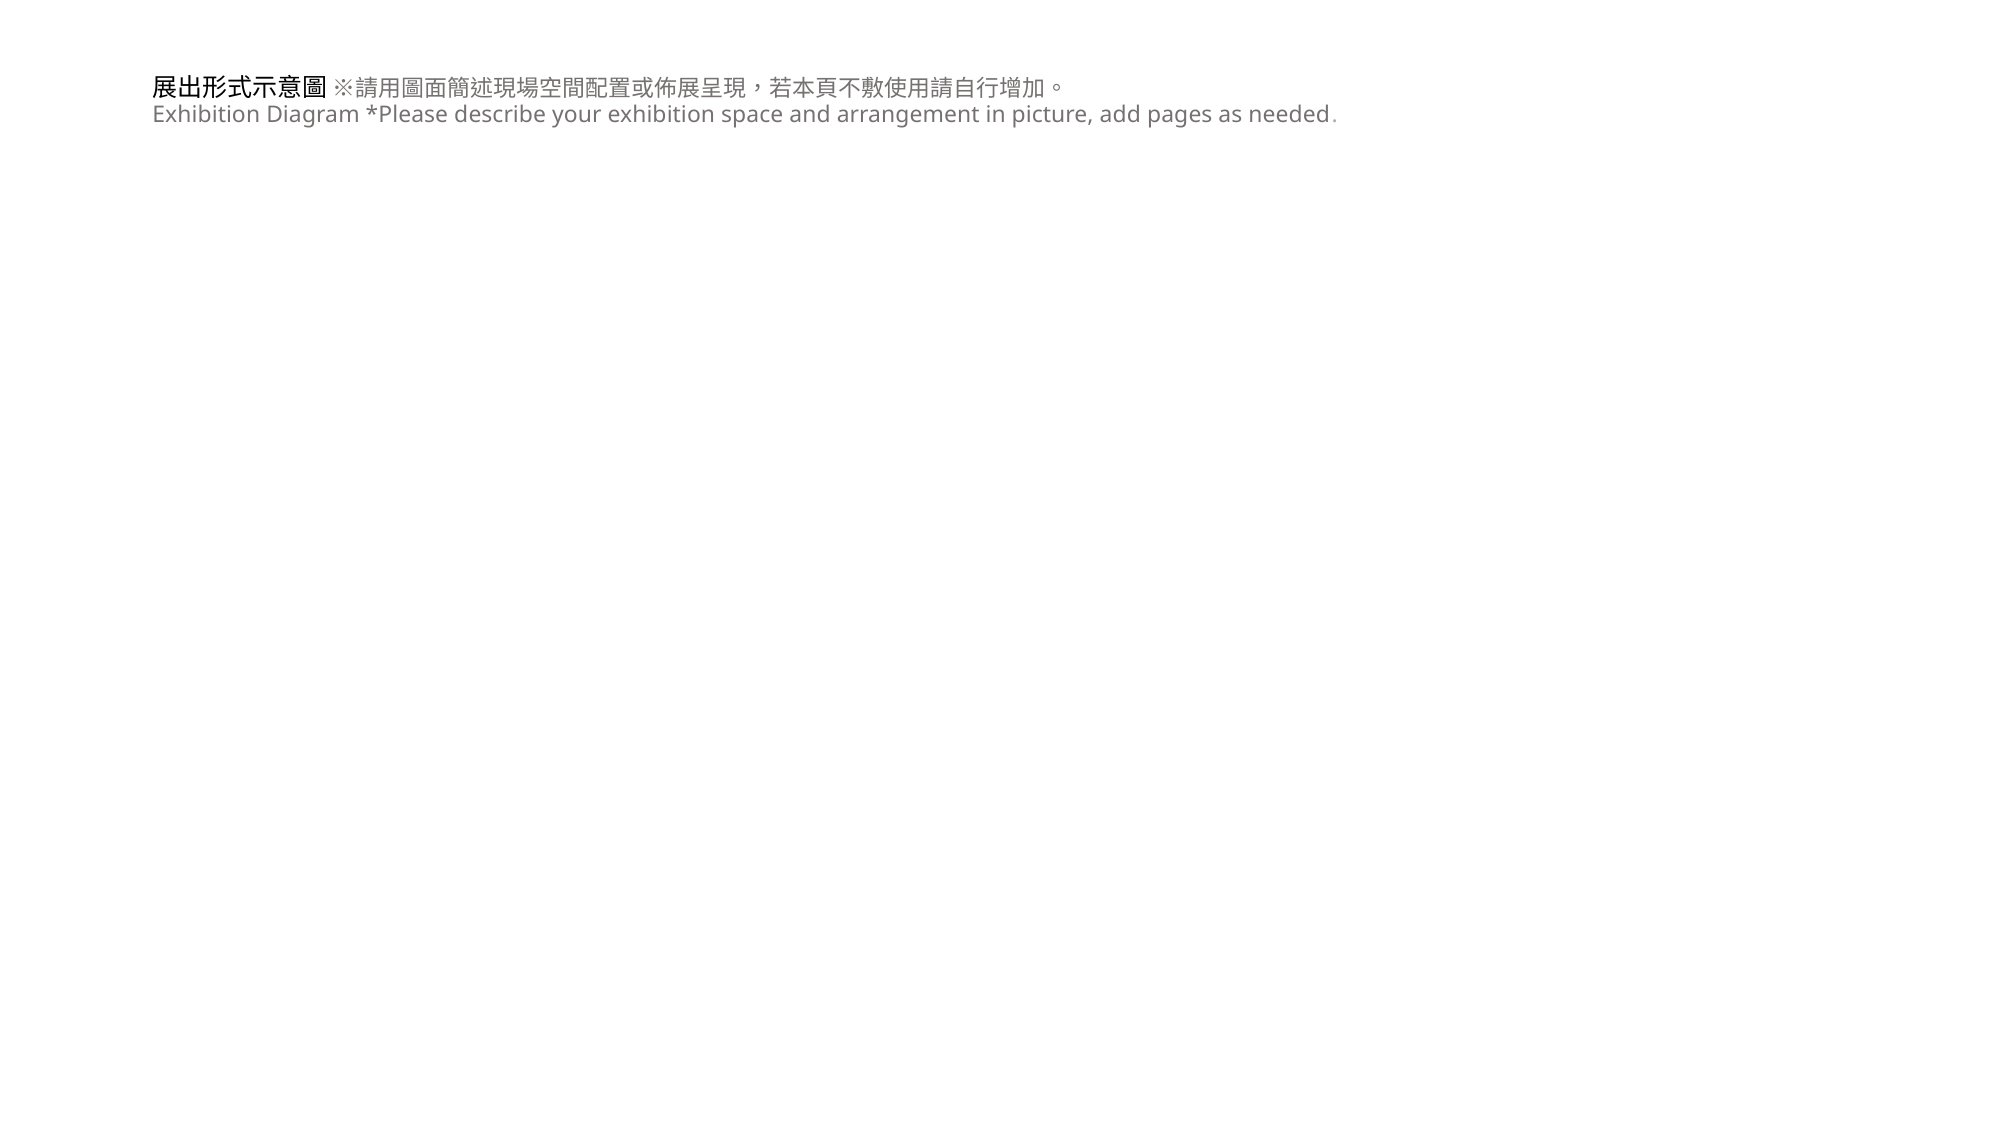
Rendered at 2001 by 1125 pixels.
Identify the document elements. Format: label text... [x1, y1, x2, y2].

title 展出形式示意圖 ※請用圖面簡述現場空間配置或佈展呈現，若本頁不敷使用請自行增加。 Exhibition Diagram *Please describe your exhibition space and arrangement in picture, add pages as needed. [137, 59, 1863, 143]
